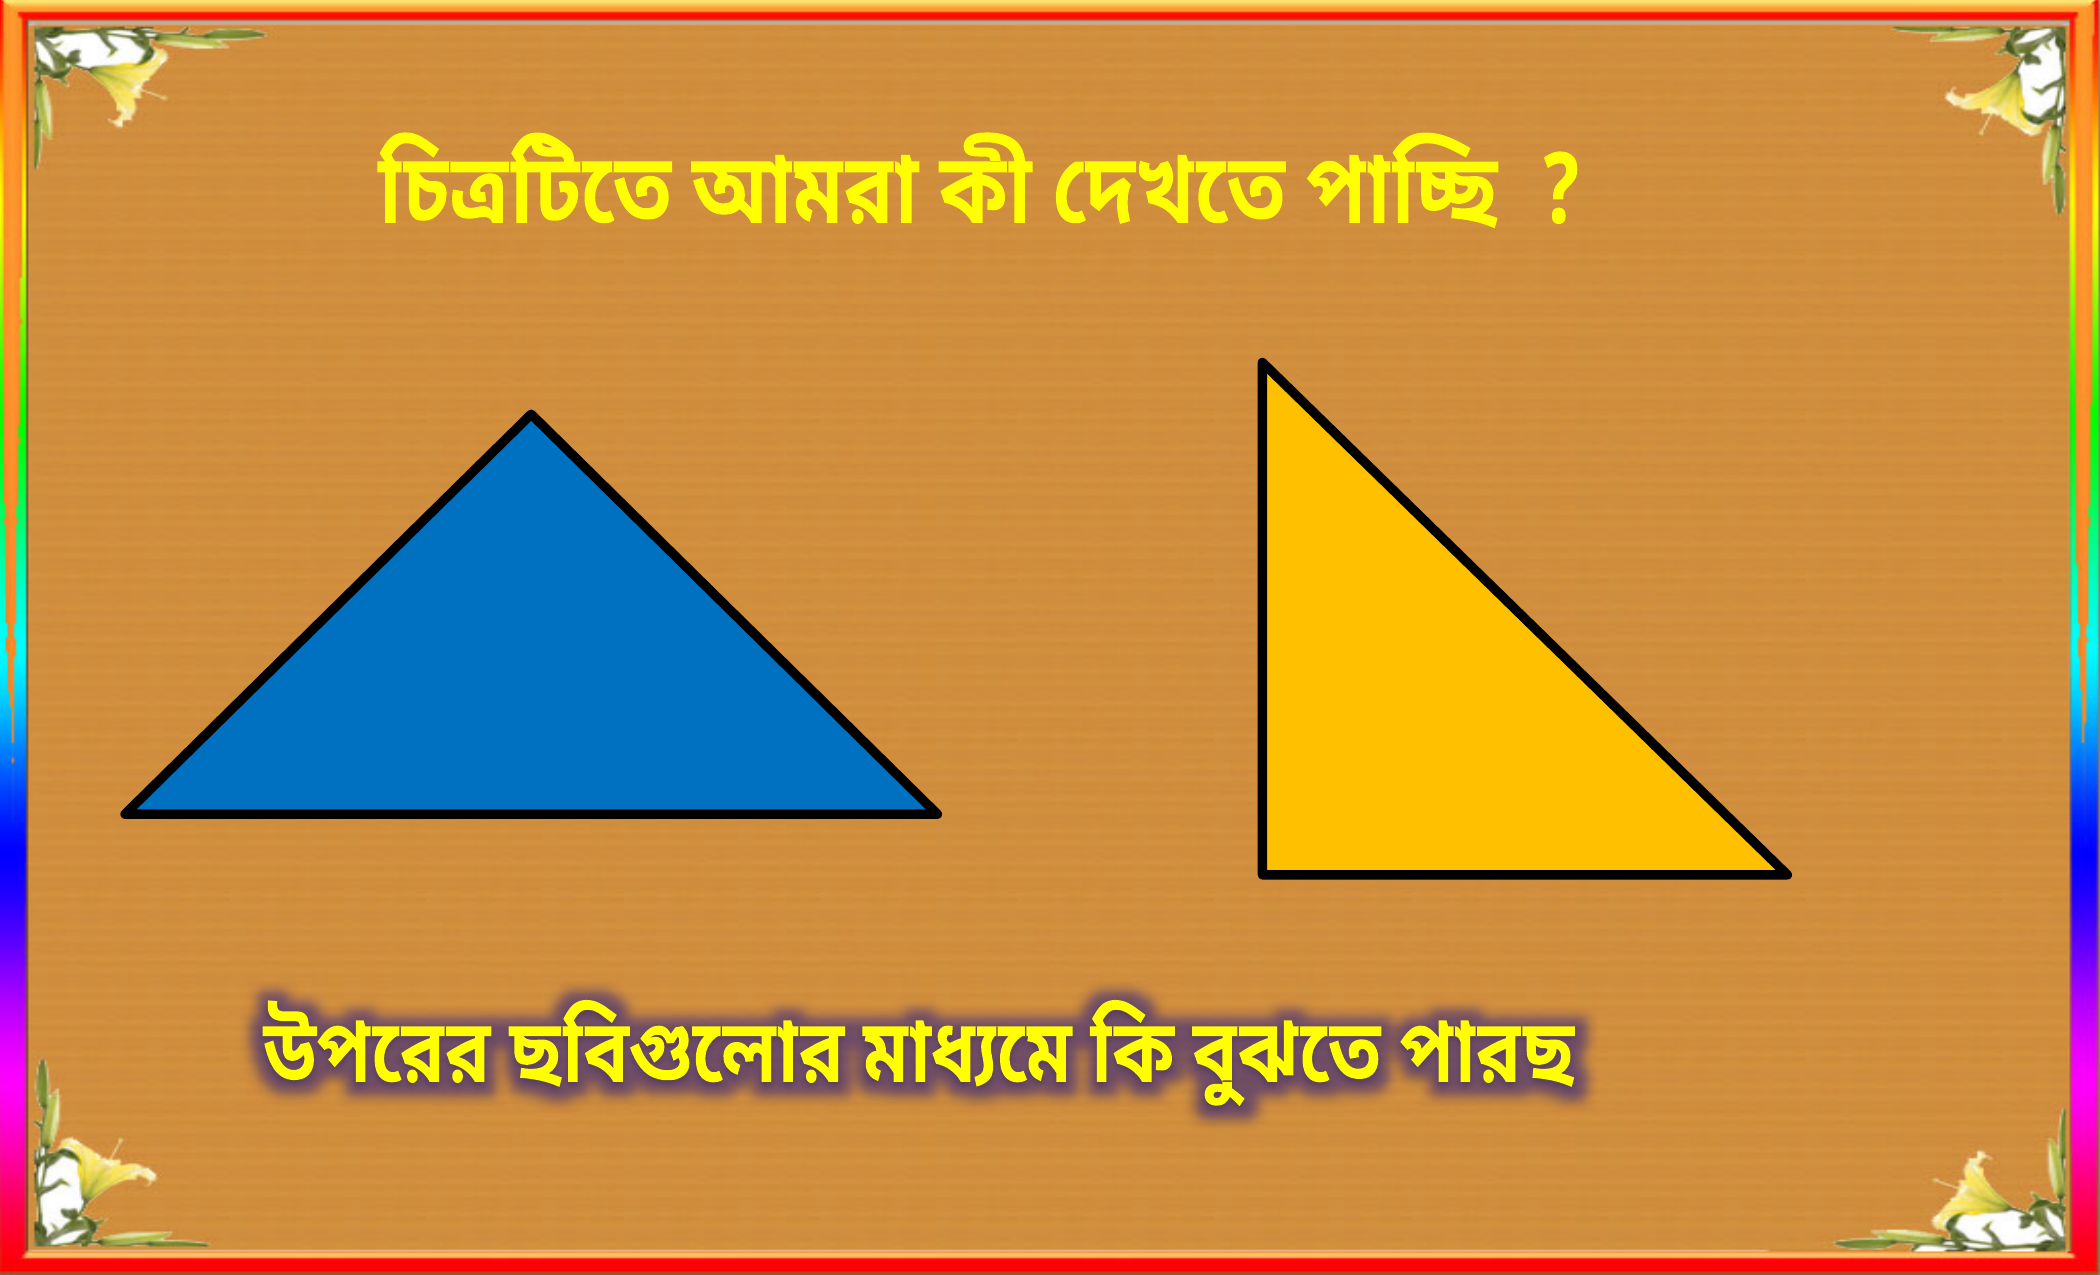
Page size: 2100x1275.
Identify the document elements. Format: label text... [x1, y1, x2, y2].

text_box উপরের ছবিগুলোর মাধ্যমে কি বুঝতে পারছ [629, 1024, 691, 1082]
text_box উপরের ছবিগুলোর মাধ্যমে কি বুঝতে পারছ [1399, 1019, 1576, 1088]
text_box [123, 412, 940, 817]
picture [0, 0, 2100, 1275]
text_box উপরের ছবিগুলোর মাধ্যমে কি বুঝতে পারছ [1191, 1019, 1382, 1107]
text_box উপরের ছবিগুলোর মাধ্যমে কি বুঝতে পারছ [1089, 999, 1176, 1083]
text_box উপরের ছবিগুলোর মাধ্যমে কি বুঝতে পারছ [691, 1019, 846, 1084]
text_box উপরের ছবিগুলোর মাধ্যমে কি বুঝতে পারছ [316, 1019, 493, 1084]
text_box উপরের ছবিগুলোর মাধ্যমে কি বুঝতে পারছ [261, 999, 318, 1081]
text_box উপরের ছবিগুলোর মাধ্যমে কি বুঝতে পারছ [507, 999, 631, 1088]
text_box উপরের ছবিগুলোর মাধ্যমে কি বুঝতে পারছ [861, 1019, 933, 1083]
text_box উপরের ছবিগুলোর মাধ্যমে কি বুঝতে পারছ [931, 1024, 1074, 1088]
text_box [1260, 360, 1790, 877]
